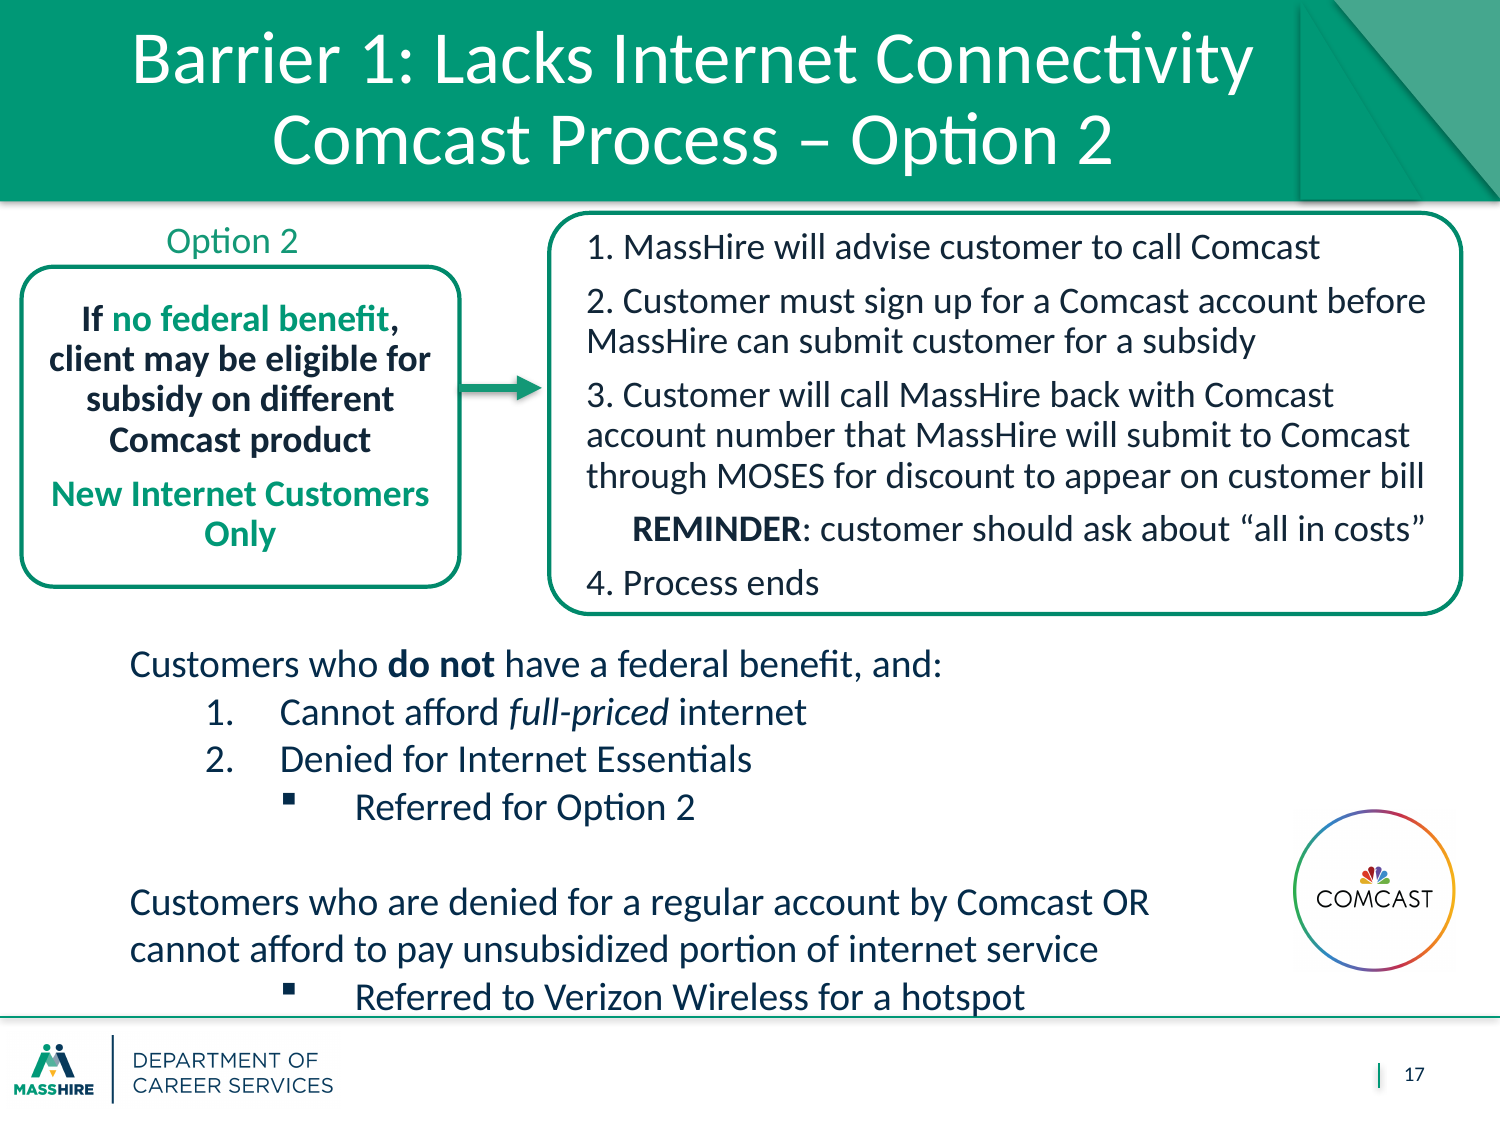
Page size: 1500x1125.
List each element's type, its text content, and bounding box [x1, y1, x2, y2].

picture [6, 1031, 341, 1109]
text_box Option 2 [151, 213, 314, 265]
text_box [548, 212, 1462, 615]
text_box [21, 266, 460, 587]
text_box Customers who do not have a federal benefit, and: Cannot afford full-priced internet Denied for Internet Essentials Referred for Option 2 Customers who are denied for a regular account by Comcast OR cannot afford to pay unsubsidized portion of internet service Referred to Verizon Wireless for a hotspot [115, 631, 1206, 1026]
slide_number 17 [1376, 1042, 1425, 1103]
title Barrier 1: Lacks Internet Connectivity Comcast Process – Option 2 [108, 21, 1279, 179]
picture [1292, 809, 1456, 973]
